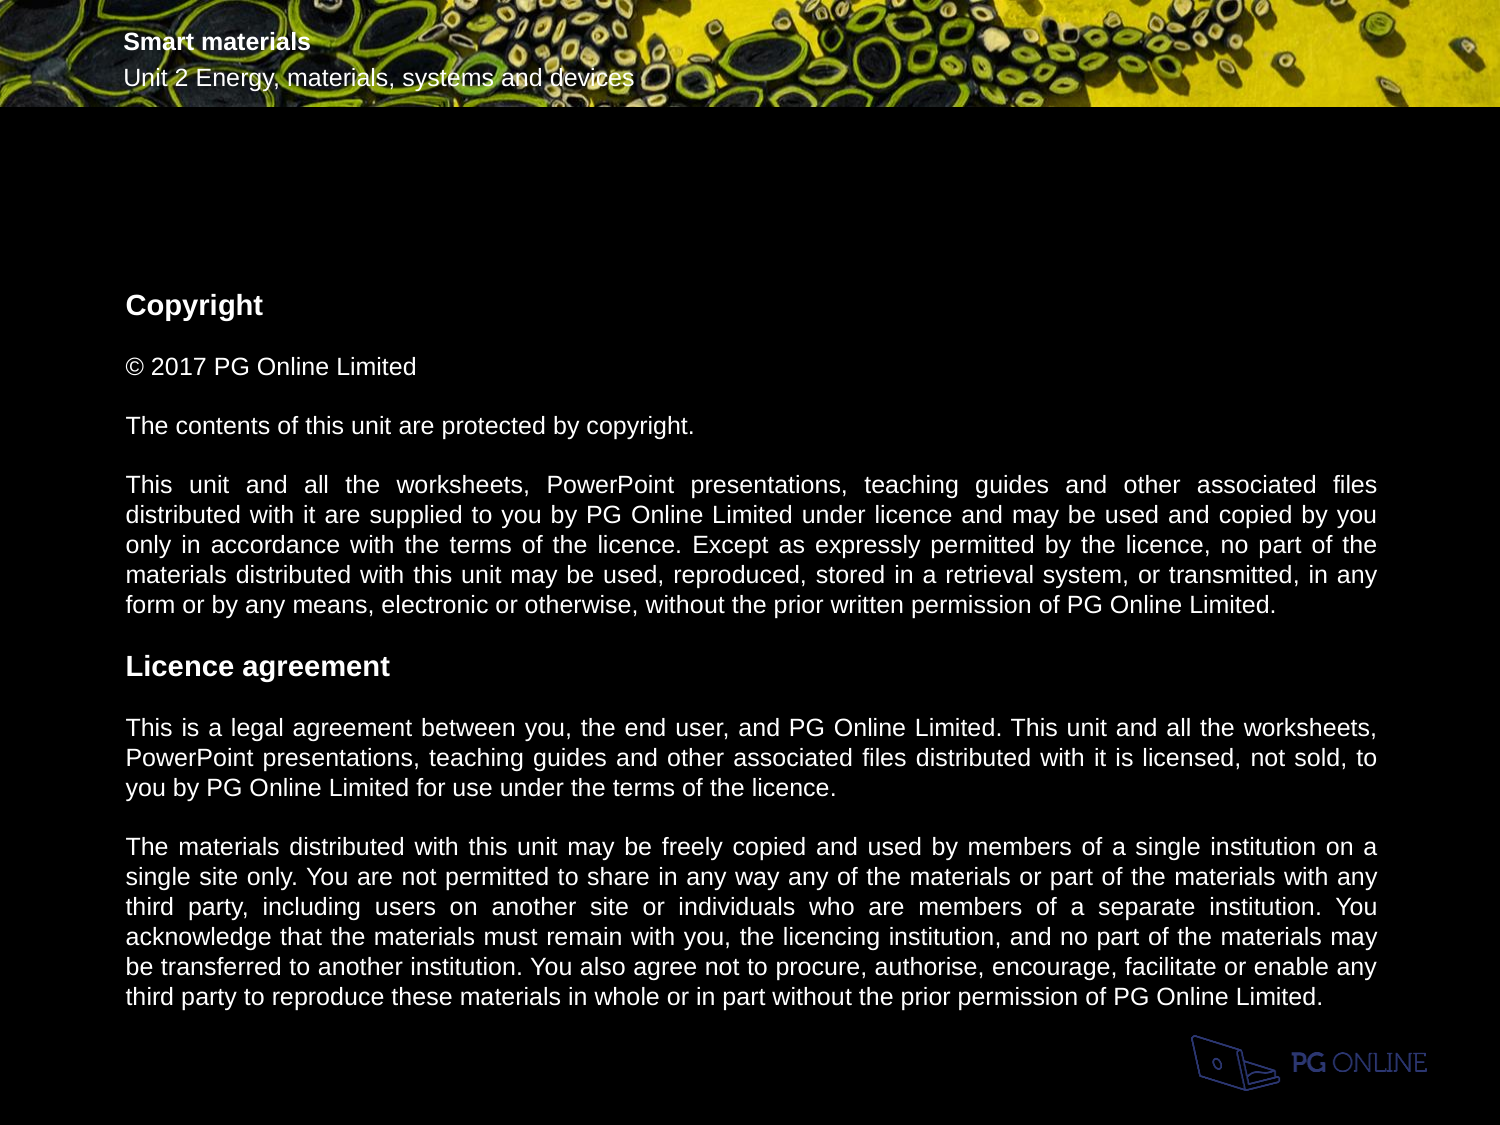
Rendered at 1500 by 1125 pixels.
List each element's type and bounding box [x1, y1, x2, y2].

picture [0, 0, 1500, 107]
picture [1191, 1035, 1427, 1091]
